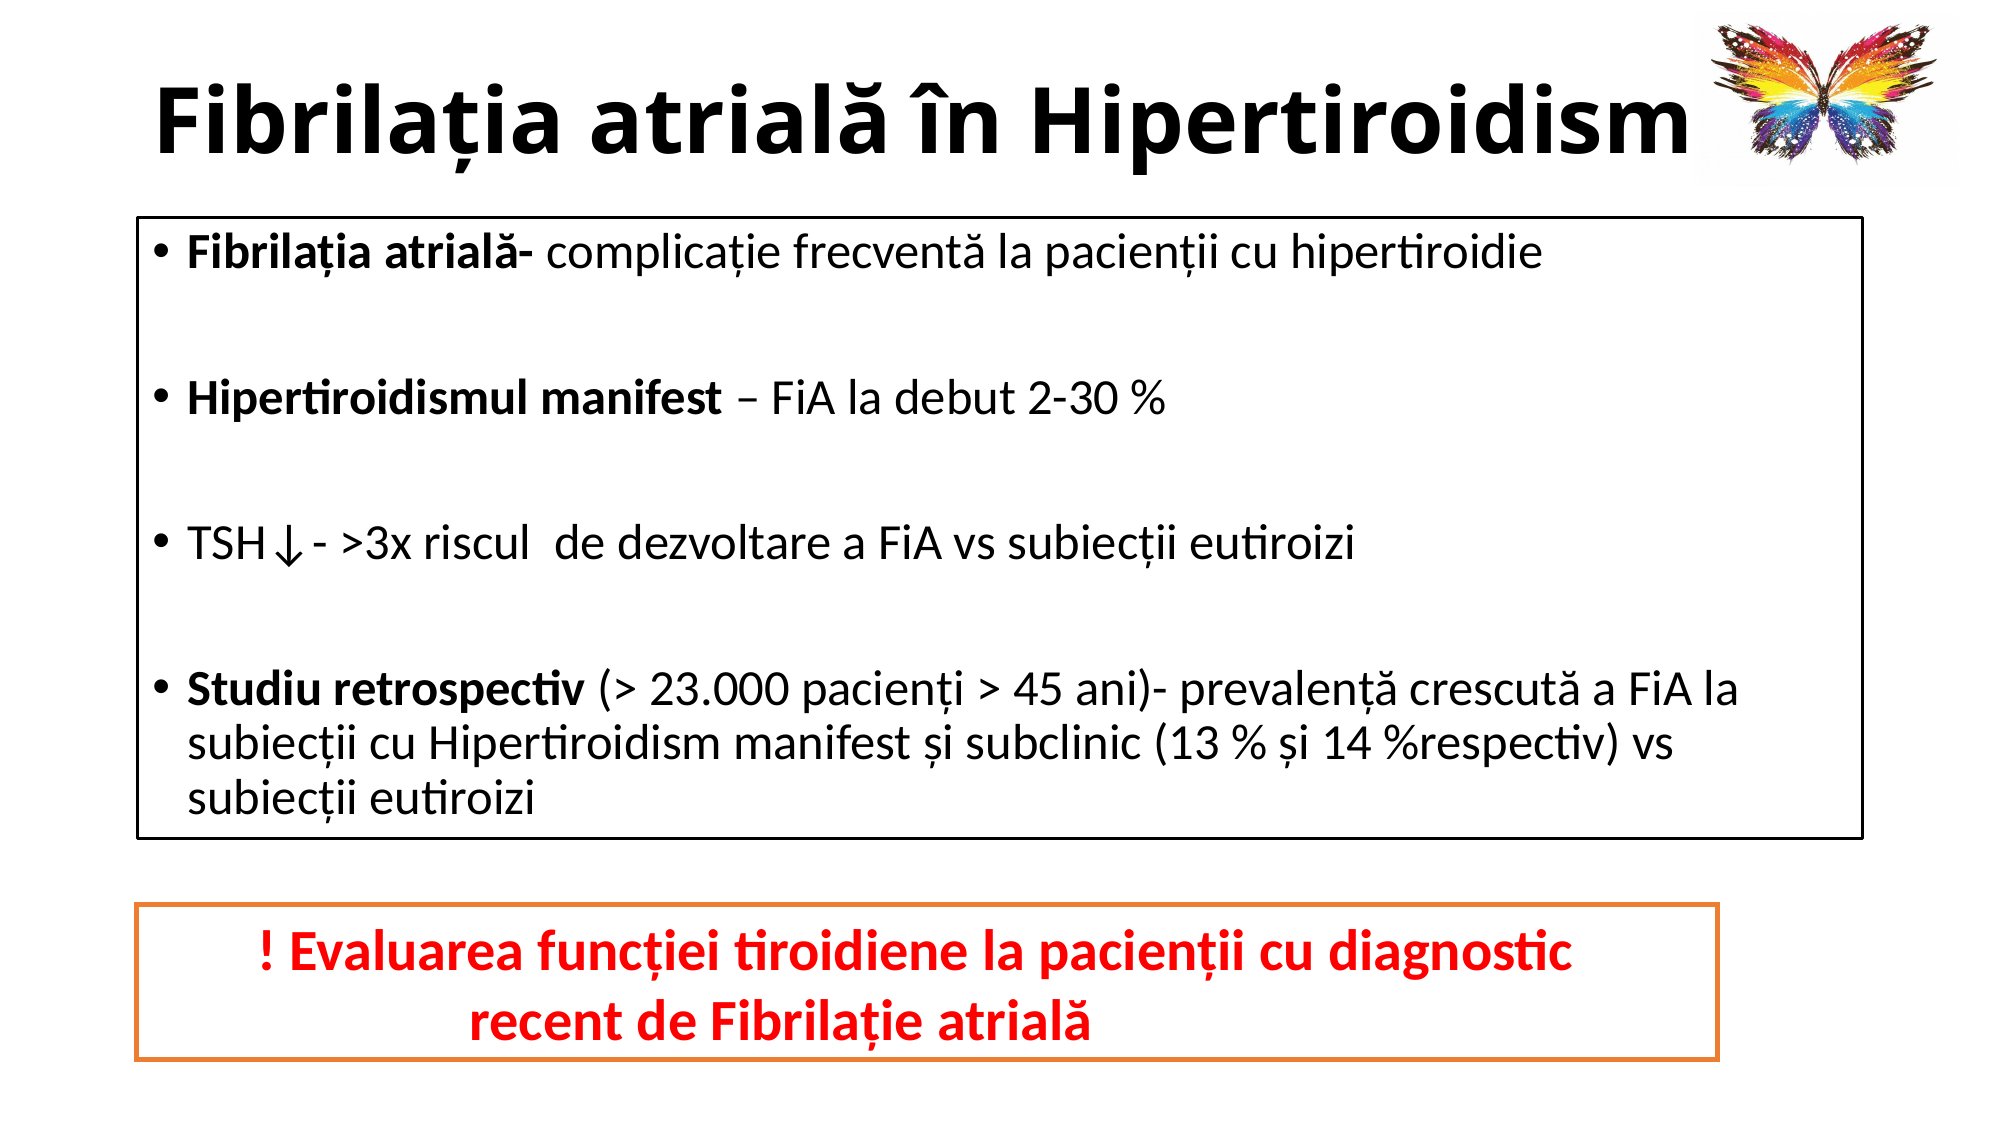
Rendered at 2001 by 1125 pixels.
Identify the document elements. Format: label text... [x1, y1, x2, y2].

text_box ! Evaluarea funcției tiroidiene la pacienții cu diagnostic recent de Fibrilație atrială [136, 904, 1719, 1060]
title Fibrilația atrială în Hipertiroidism [137, 59, 1863, 189]
picture [1695, 11, 1959, 186]
list Fibrilația atrială- complicație frecventă la pacienții cu hipertiroidie Hipertiroidismul manifest – FiA la debut 2-30 % TSH↓- >3x riscul de dezvoltare a FiA vs subiecții eutiroizi Studiu retrospectiv (> 23.000 pacienți > 45 ani)- prevalență crescută a FiA la subiecții cu Hipertiroidism manifest și subclinic (13 % și 14 %respectiv) vs subiecții eutiroizi [137, 217, 1863, 839]
